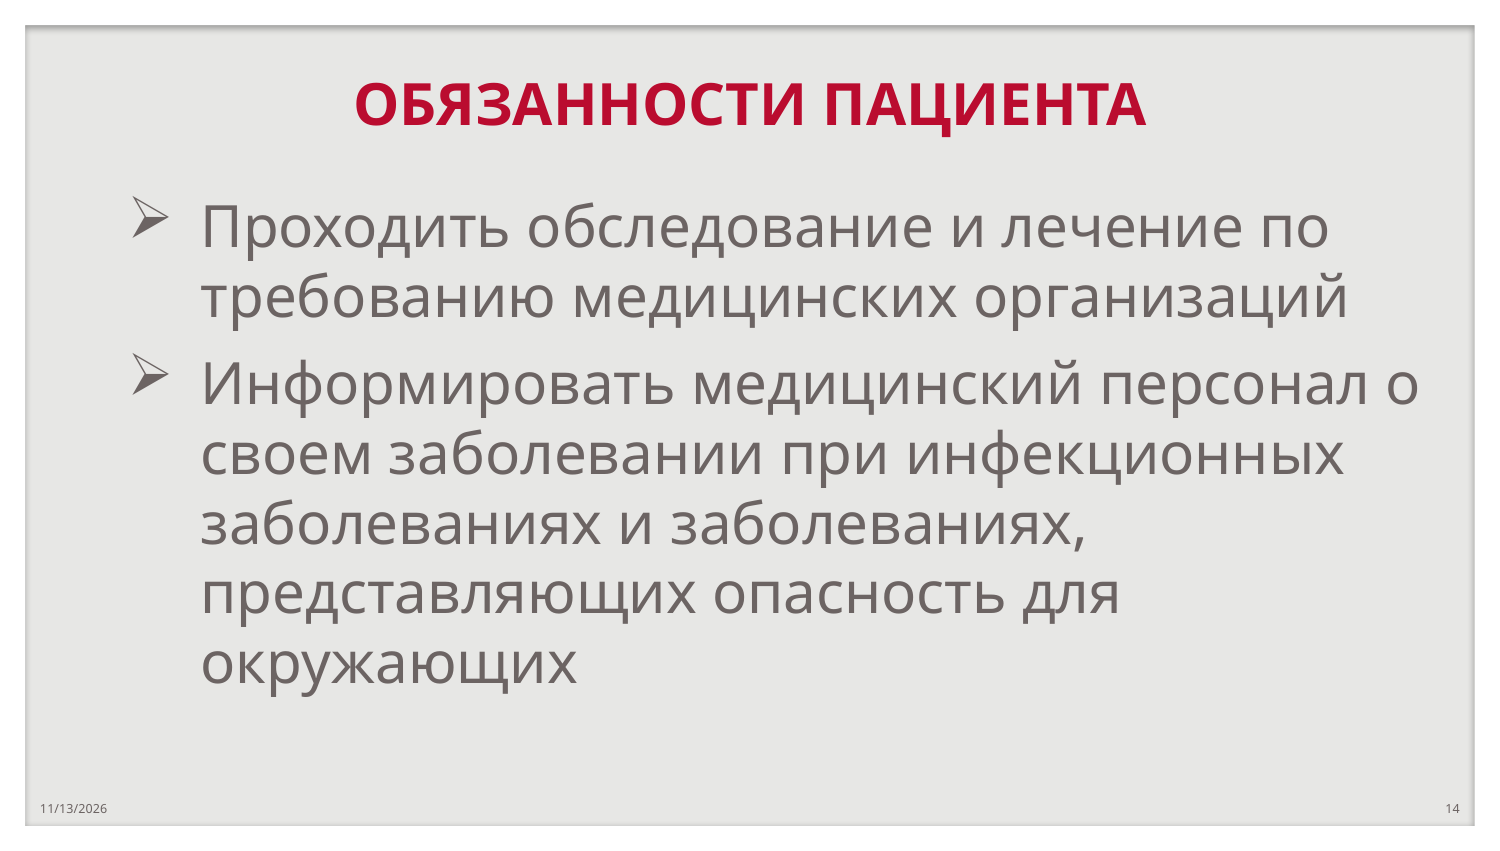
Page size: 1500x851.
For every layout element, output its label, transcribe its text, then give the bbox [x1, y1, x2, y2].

list Проходить обследование и лечение по требованию медицинских организаций Информировать медицинский персонал о своем заболевании при инфекционных заболеваниях и заболеваниях, представляющих опасность для окружающих [112, 182, 1475, 795]
title ОБЯЗАННОСТИ ПАЦИЕНТА [24, 58, 1475, 145]
slide_number 14 [1125, 795, 1475, 826]
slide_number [24, 794, 375, 826]
